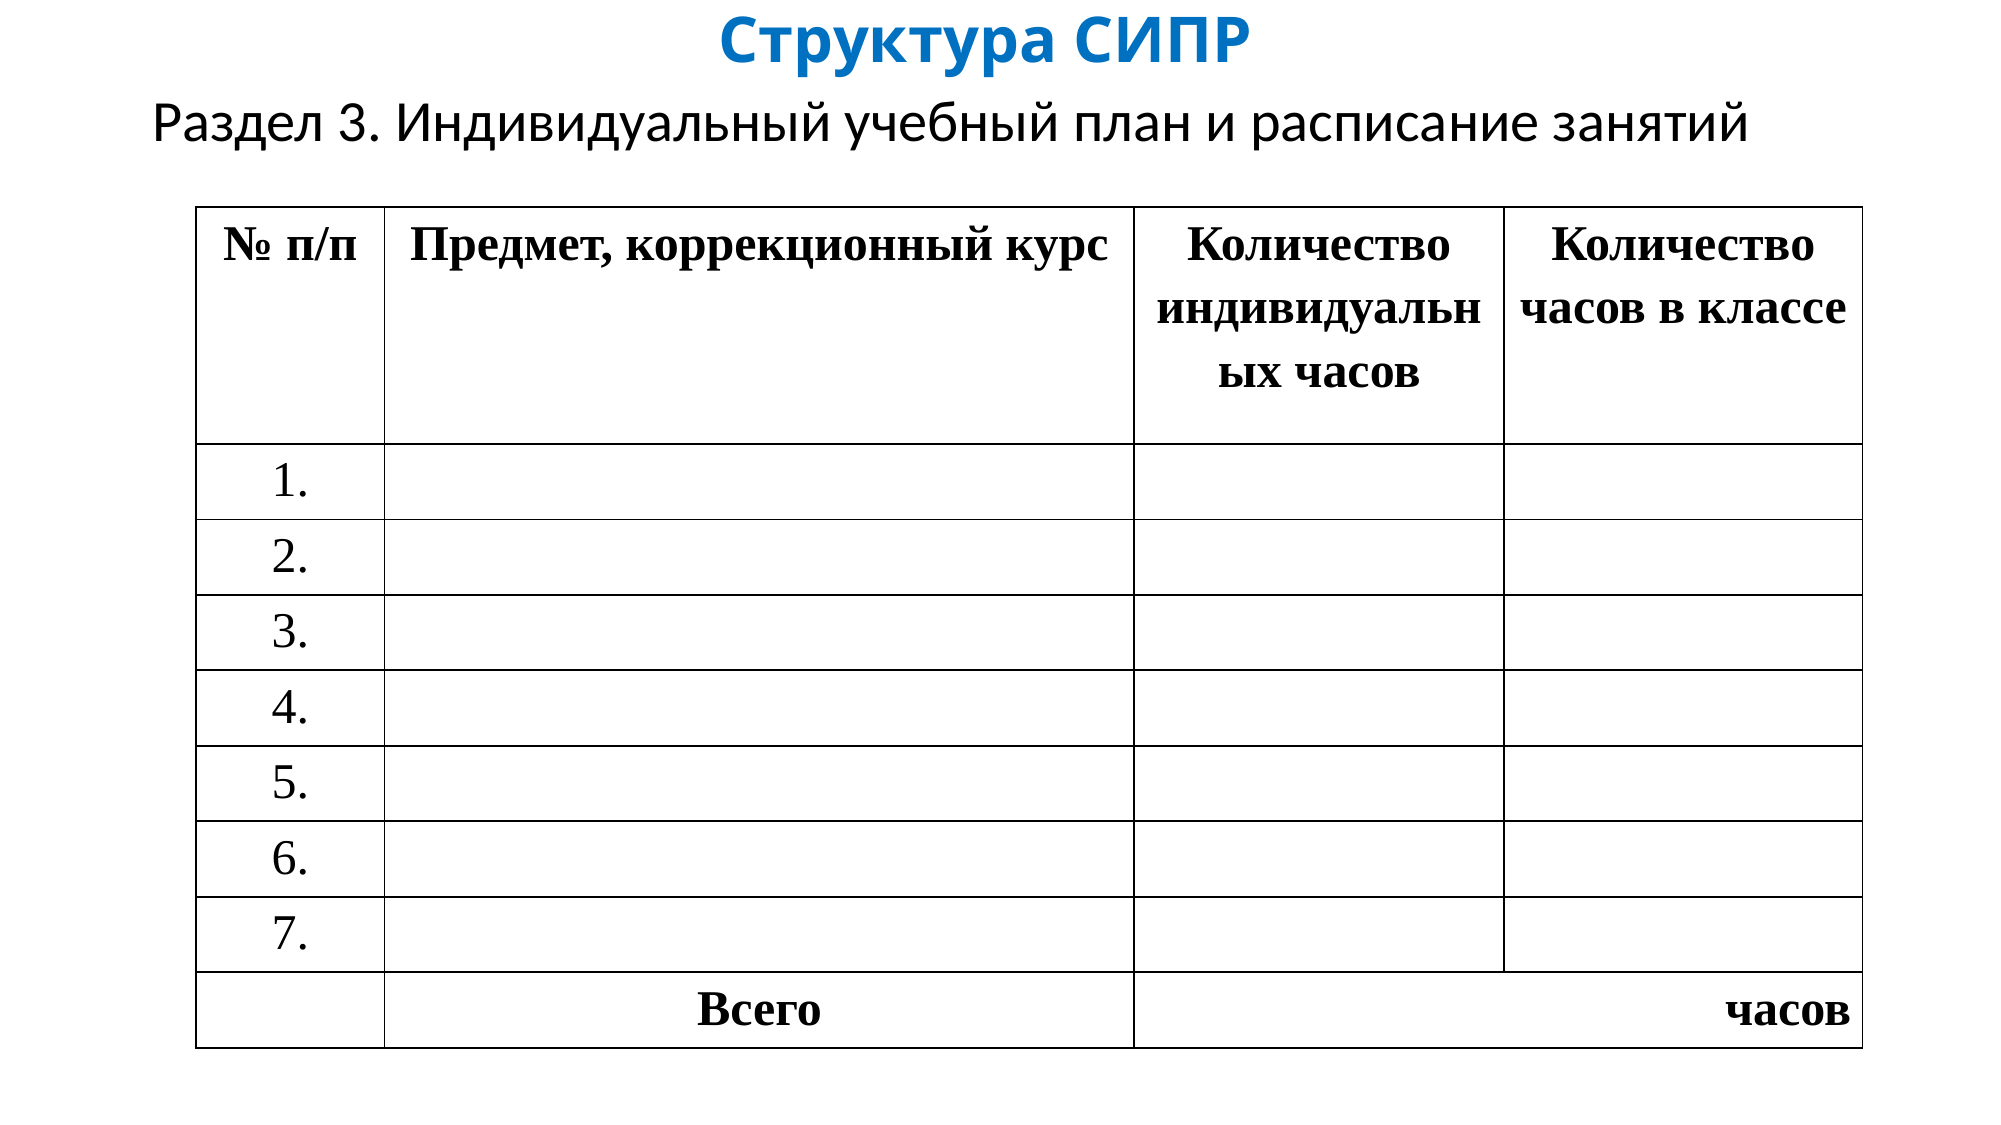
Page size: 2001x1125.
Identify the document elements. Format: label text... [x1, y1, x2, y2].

table_cell [385, 822, 1133, 896]
table_cell [1505, 671, 1862, 745]
table_header Предмет, коррекционный курс [385, 208, 1133, 443]
table_header Количество часов в классе [1505, 208, 1862, 443]
table_cell [1135, 542, 1503, 594]
table_cell [1505, 445, 1862, 466]
table_cell [1135, 445, 1503, 466]
table_cell [1505, 822, 1862, 896]
table_cell [385, 520, 1133, 594]
table_cell 4. [197, 671, 384, 745]
text_box [501, 466, 2000, 542]
table_cell 7. [197, 898, 384, 971]
table_cell [1505, 898, 1862, 971]
table_cell [1135, 822, 1503, 896]
table_header Количество индивидуальных часов [1135, 208, 1503, 443]
table_cell [1135, 898, 1503, 971]
table_cell [1135, 596, 1503, 669]
table_cell 3. [197, 596, 384, 669]
table_cell [385, 445, 1133, 519]
table_cell [197, 973, 384, 1047]
table_cell [1135, 671, 1503, 745]
table_cell 2. [197, 520, 384, 594]
table_header № п/п [197, 208, 384, 443]
table_cell [1505, 747, 1862, 820]
table_cell часов [1135, 973, 1862, 1047]
table_cell [385, 898, 1133, 971]
title Структура СИПР [51, 0, 1920, 84]
table_cell [1135, 747, 1503, 820]
table_cell [1505, 596, 1862, 669]
table_cell [385, 747, 1133, 820]
table_cell 1. [197, 445, 384, 519]
table_cell 5. [197, 747, 384, 820]
table_cell [385, 671, 1133, 745]
table_cell [1505, 542, 1862, 594]
list Раздел 3. Индивидуальный учебный план и расписание занятий [137, 83, 1863, 1110]
table_cell Всего [385, 973, 1133, 1047]
table_cell [385, 596, 1133, 669]
table_cell 6. [197, 822, 384, 896]
